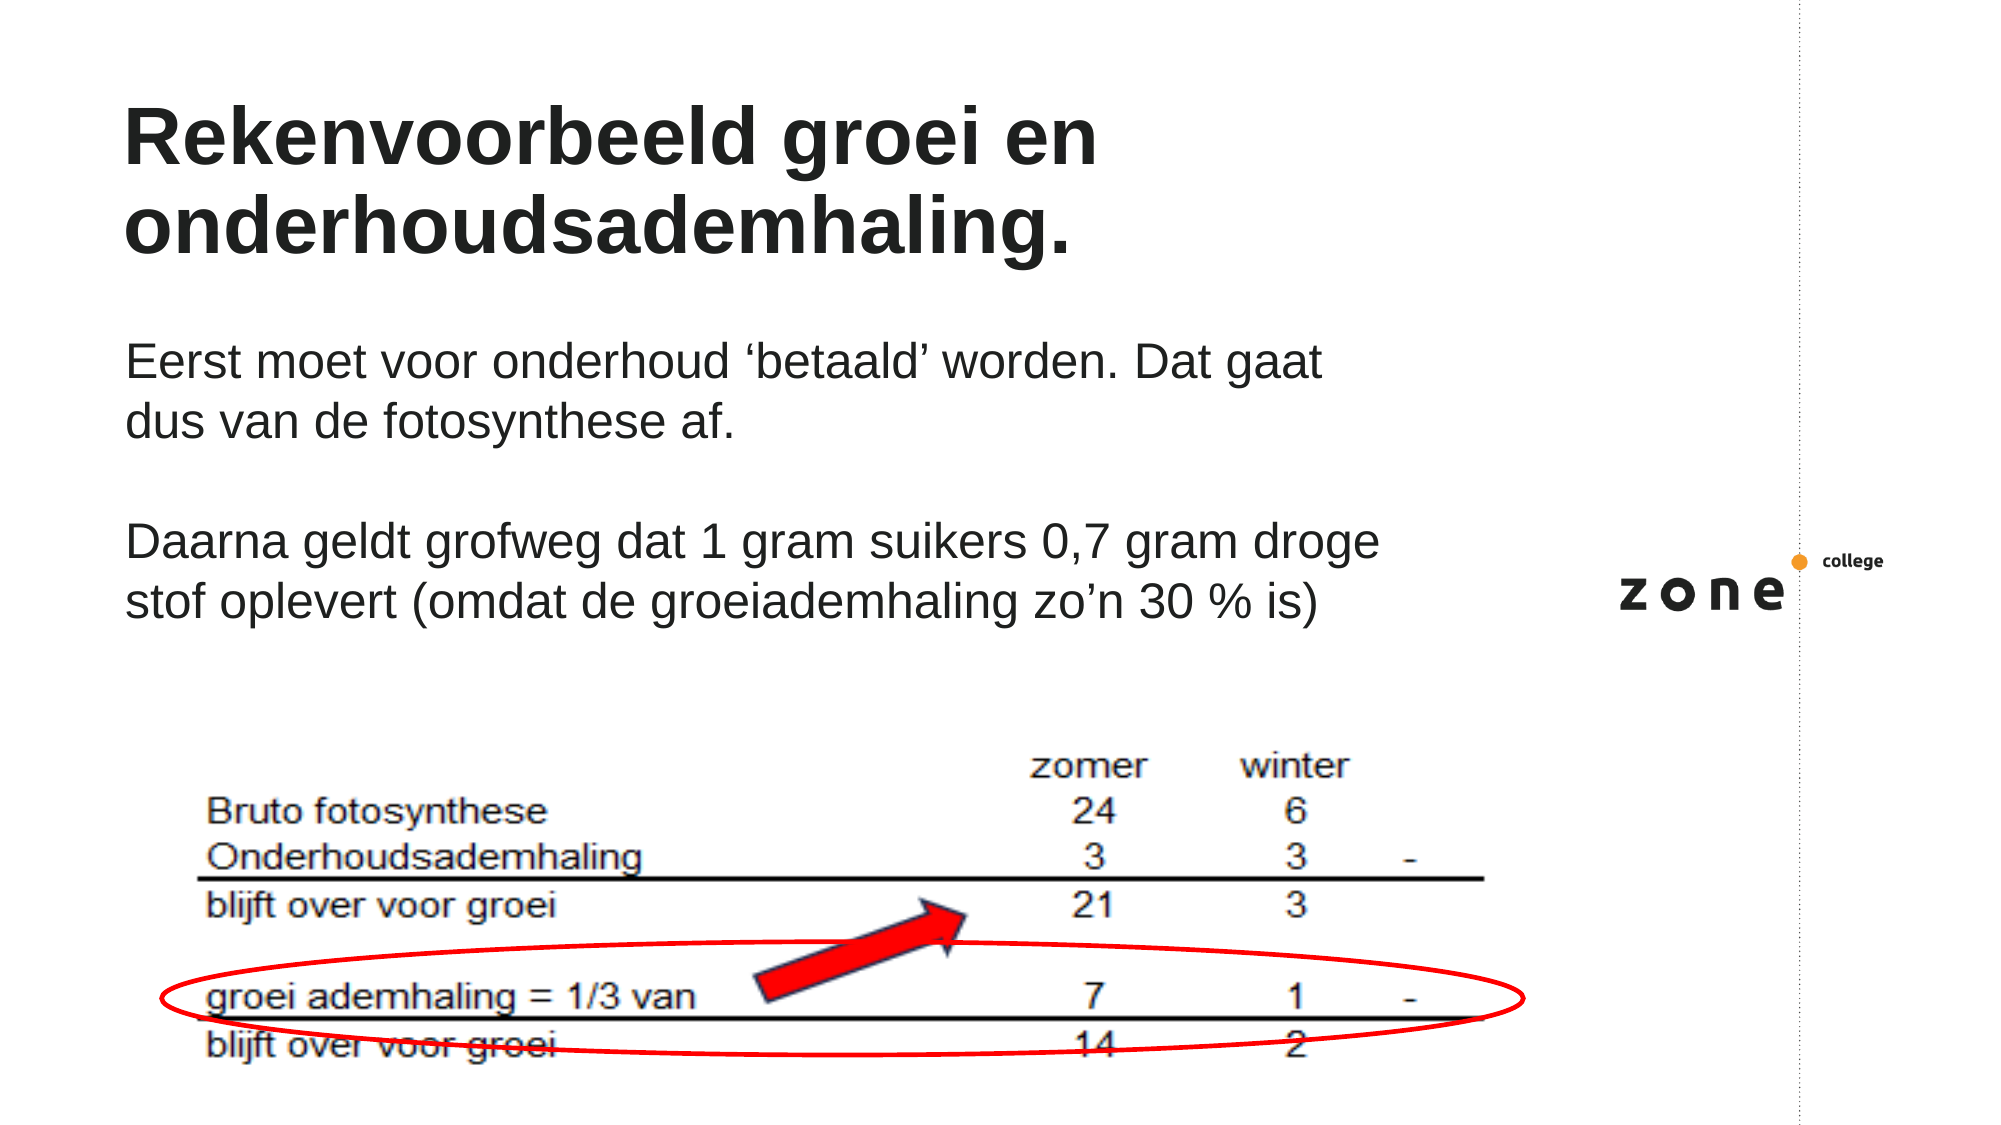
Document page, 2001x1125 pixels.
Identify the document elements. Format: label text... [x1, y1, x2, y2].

picture [61, 711, 1544, 1089]
list Eerst moet voor onderhoud ‘betaald’ worden. Dat gaat dus van de fotosynthese af. Daarna geldt grofweg dat 1 gram suikers 0,7 gram droge stof oplevert (omdat de groeiademhaling zo’n 30 % is) [125, 328, 1395, 711]
picture [1596, 0, 2001, 1125]
title Rekenvoorbeeld groei en onderhoudsademhaling. [124, 94, 1607, 272]
